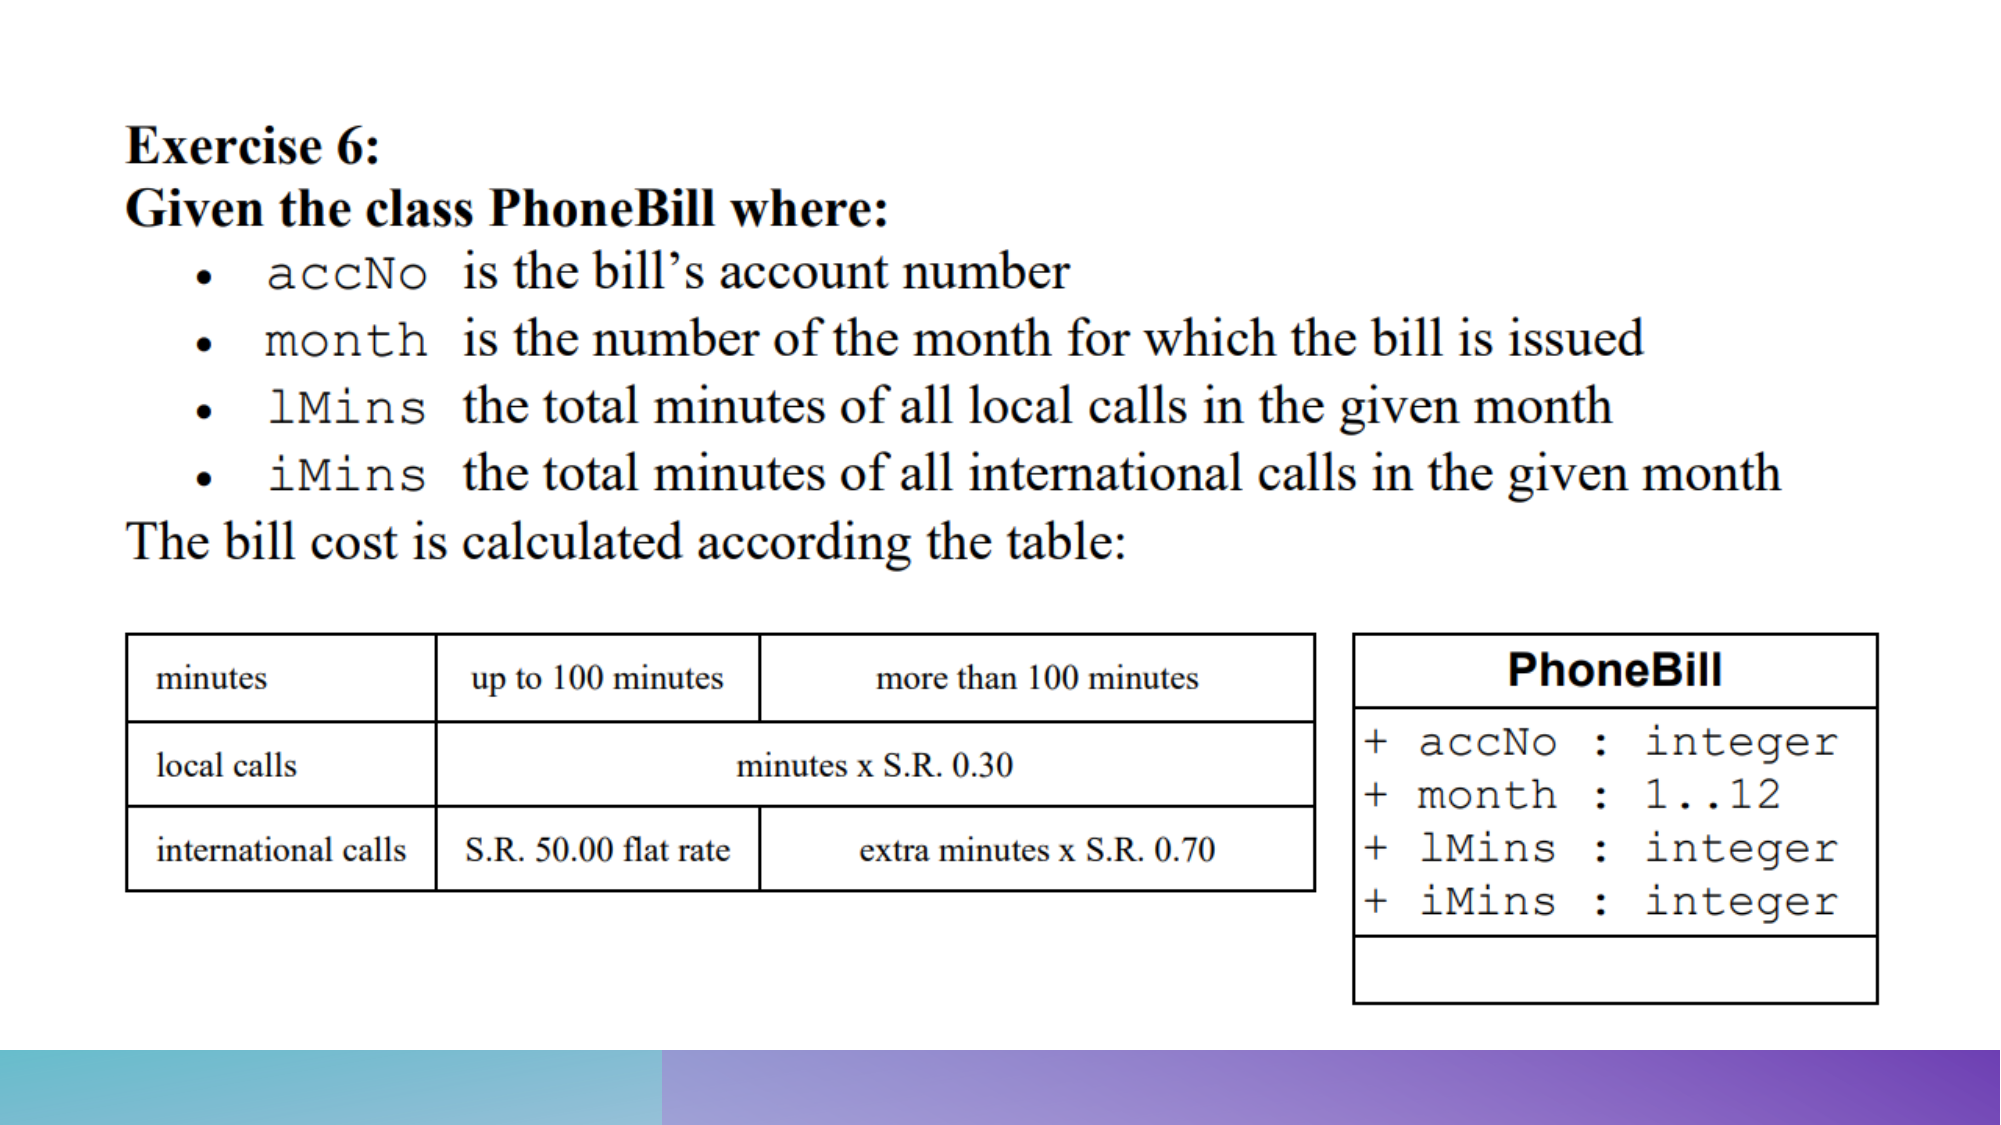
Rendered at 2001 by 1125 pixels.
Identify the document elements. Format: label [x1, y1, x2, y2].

picture [41, 79, 1959, 1046]
